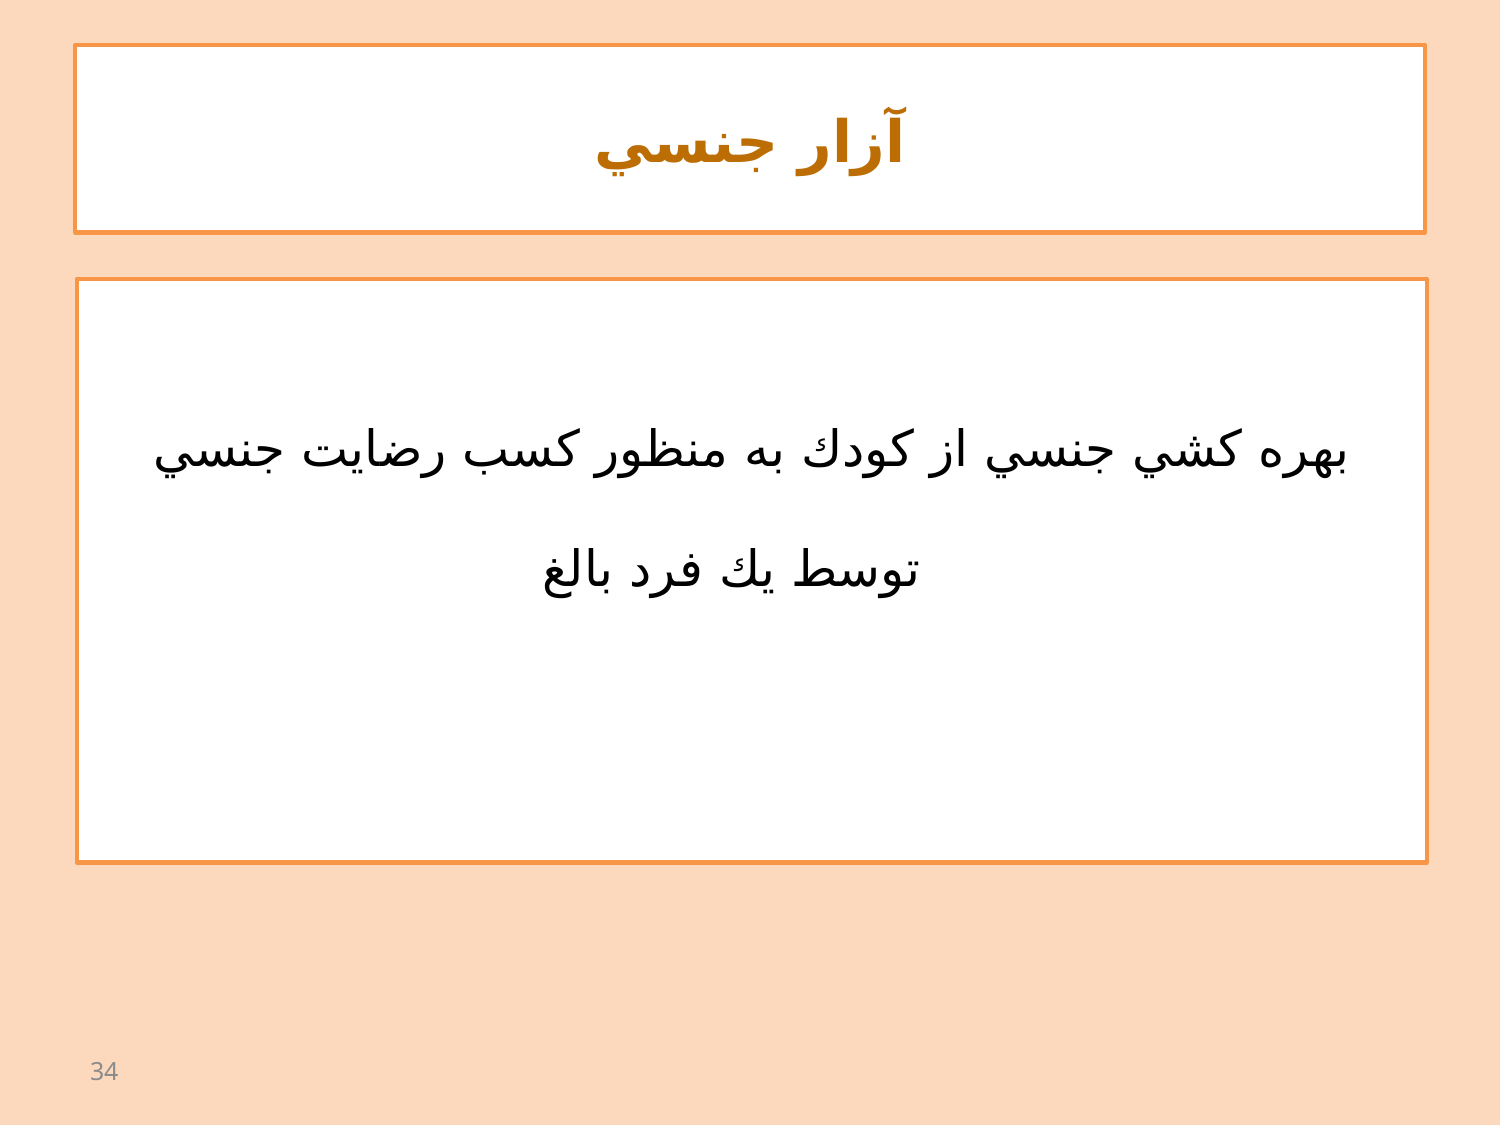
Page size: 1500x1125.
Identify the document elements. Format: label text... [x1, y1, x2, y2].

slide_number 34 [75, 1042, 425, 1103]
list بهره كشي جنسي از كودك به منظور كسب رضايت جنسي توسط يك فرد بالغ [75, 277, 1429, 865]
title آزار جنسي [73, 43, 1427, 235]
